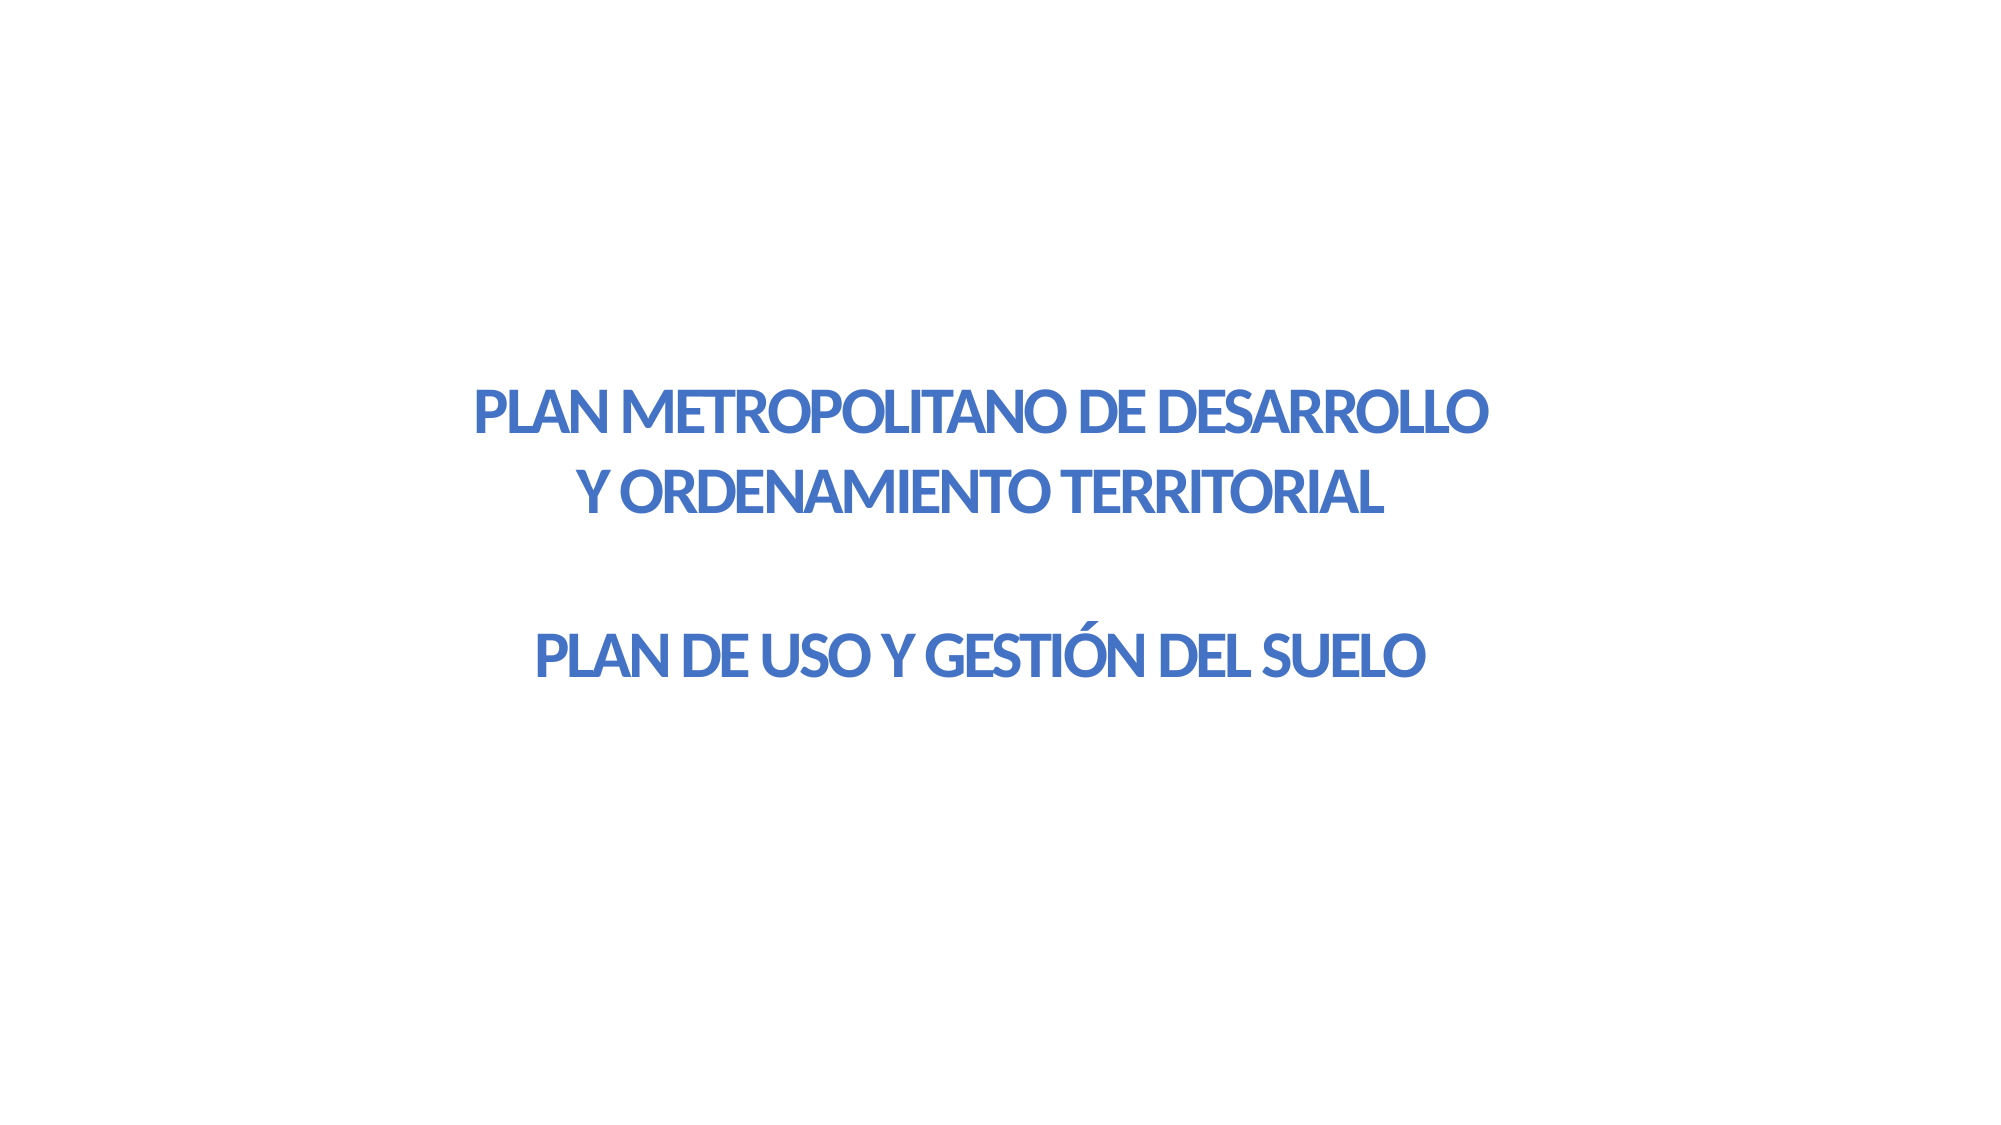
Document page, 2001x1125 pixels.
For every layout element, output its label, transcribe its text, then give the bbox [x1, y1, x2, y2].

text_box PLAN METROPOLITANO DE DESARROLLO Y ORDENAMIENTO TERRITORIAL PLAN DE USO Y GESTIÓN DEL SUELO [457, 364, 1502, 691]
